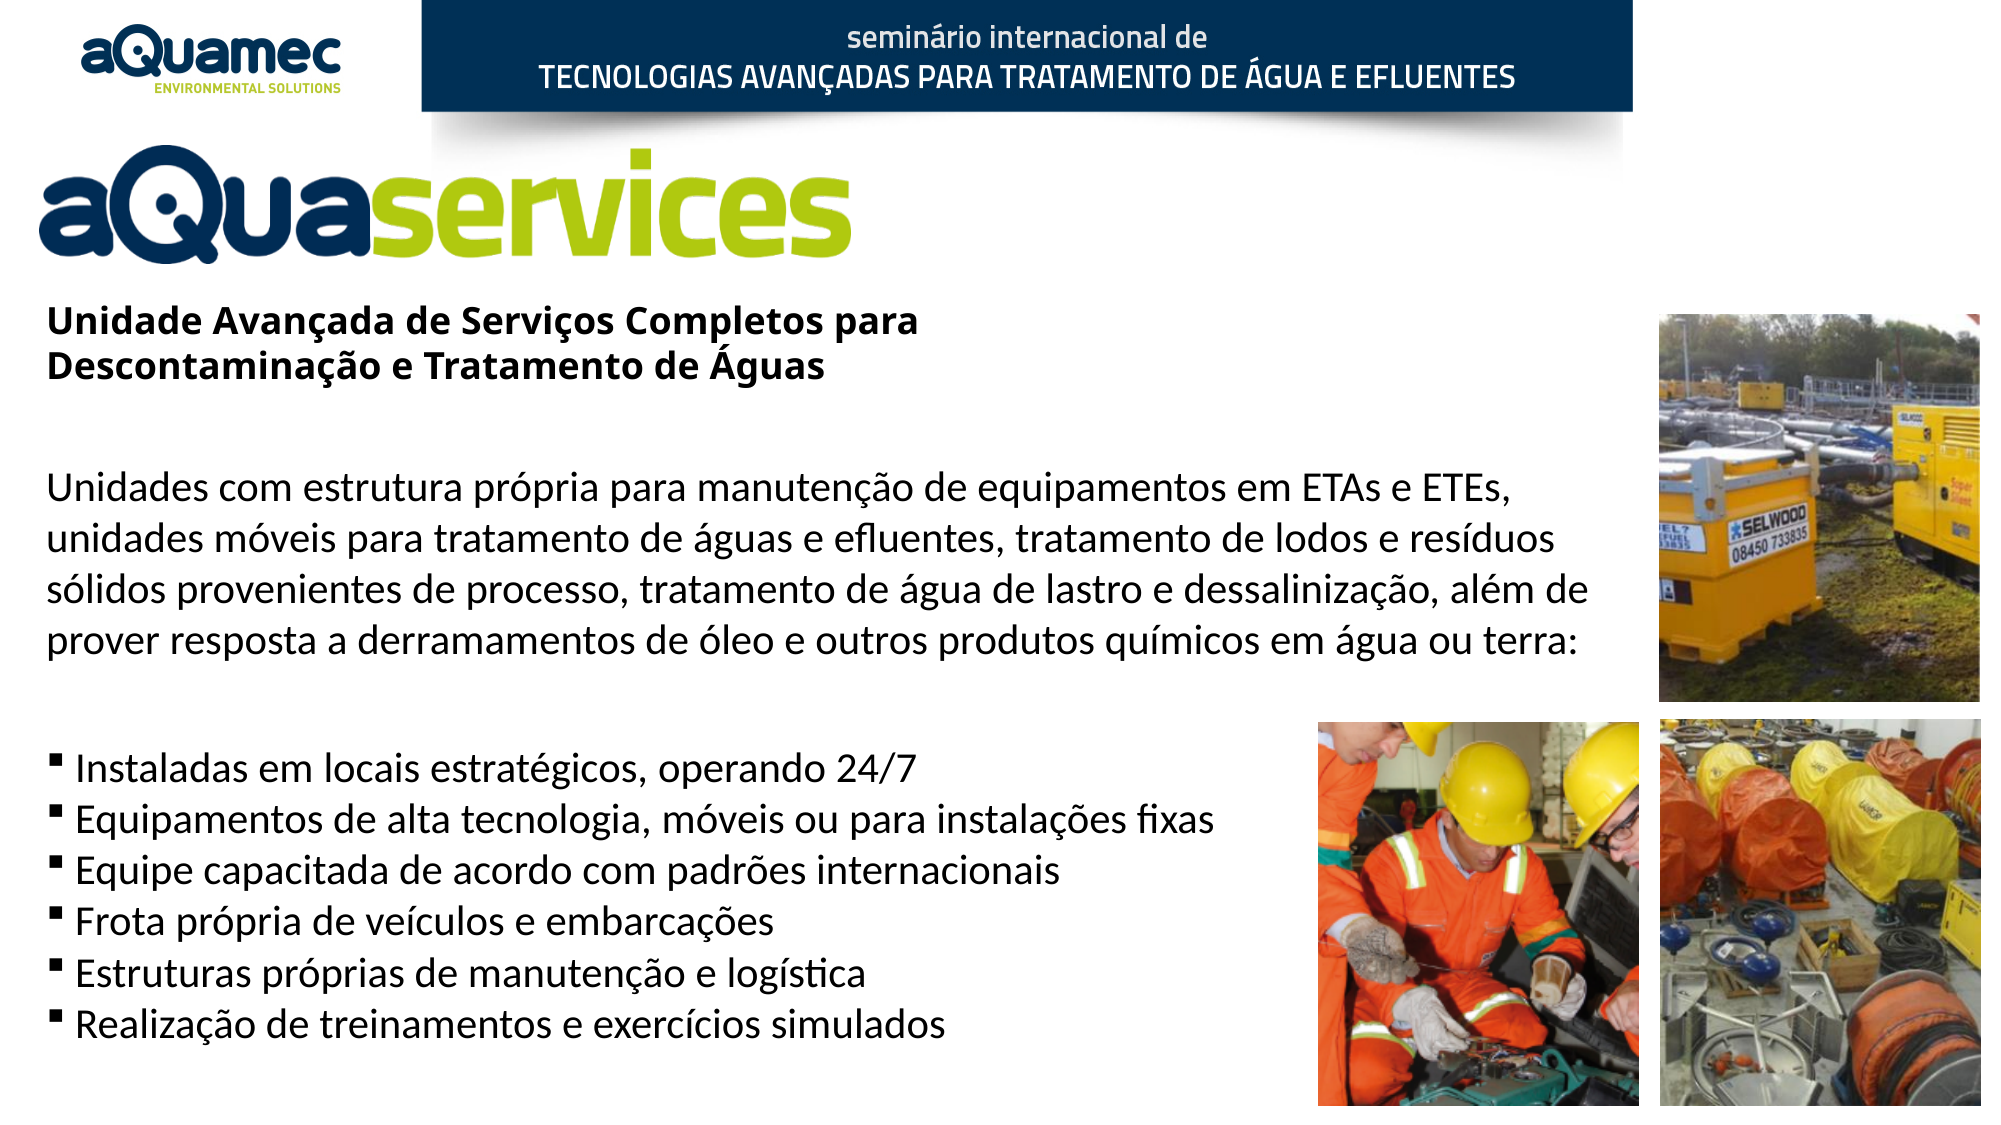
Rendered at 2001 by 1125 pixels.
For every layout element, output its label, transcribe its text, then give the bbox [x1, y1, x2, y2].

text_box Unidade Avançada de Serviços Completos para Descontaminação e Tratamento de Águas [31, 289, 1053, 394]
picture [0, 0, 2000, 1125]
text_box Unidades com estrutura própria para manutenção de equipamentos em ETAs e ETEs, unidades móveis para tratamento de águas e efluentes, tratamento de lodos e resíduos sólidos provenientes de processo, tratamento de água de lastro e dessalinização, além de prover resposta a derramamentos de óleo e outros produtos químicos em água ou terra: Instaladas em locais estratégicos, operando 24/7 Equipamentos de alta tecnologia, móveis ou para instalações fixas Equipe capacitada de acordo com padrões internacionais Frota própria de veículos e embarcações Estruturas próprias de manutenção e logística Realização de treinamentos e exercícios simulados [31, 451, 1638, 1055]
